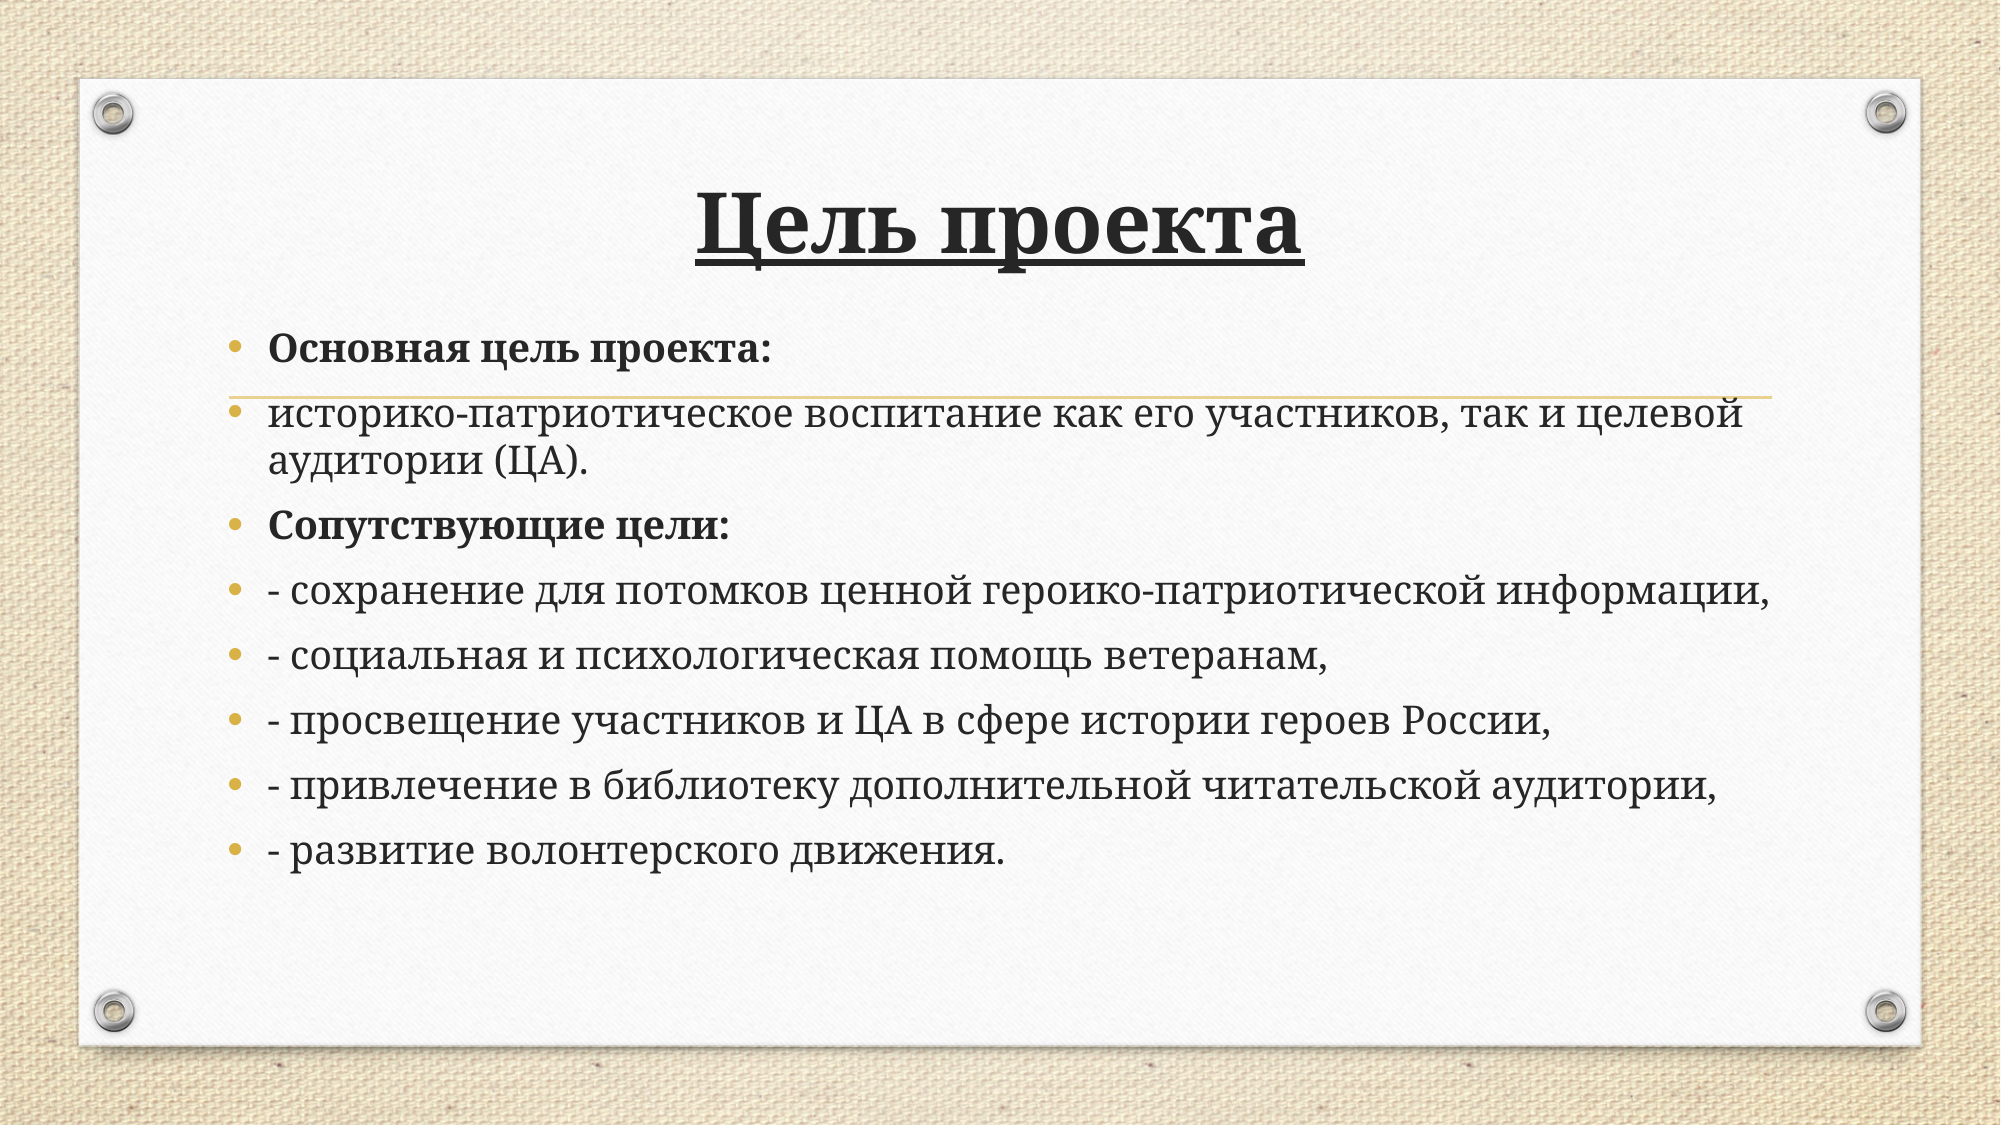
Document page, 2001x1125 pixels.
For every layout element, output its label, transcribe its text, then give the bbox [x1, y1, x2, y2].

title Цель проекта [212, 161, 1788, 278]
picture [0, 0, 2001, 1125]
list Основная цель проекта: историко-патриотическое воспитание как его участников, так и целевой аудитории (ЦА). Сопутствующие цели: - сохранение для потомков ценной героико-патриотической информации, - социальная и психологическая помощь ветеранам, - просвещение участников и ЦА в сфере истории героев России, - привлечение в библиотеку дополнительной читательской аудитории, - развитие волонтерского движения. [212, 314, 1788, 923]
